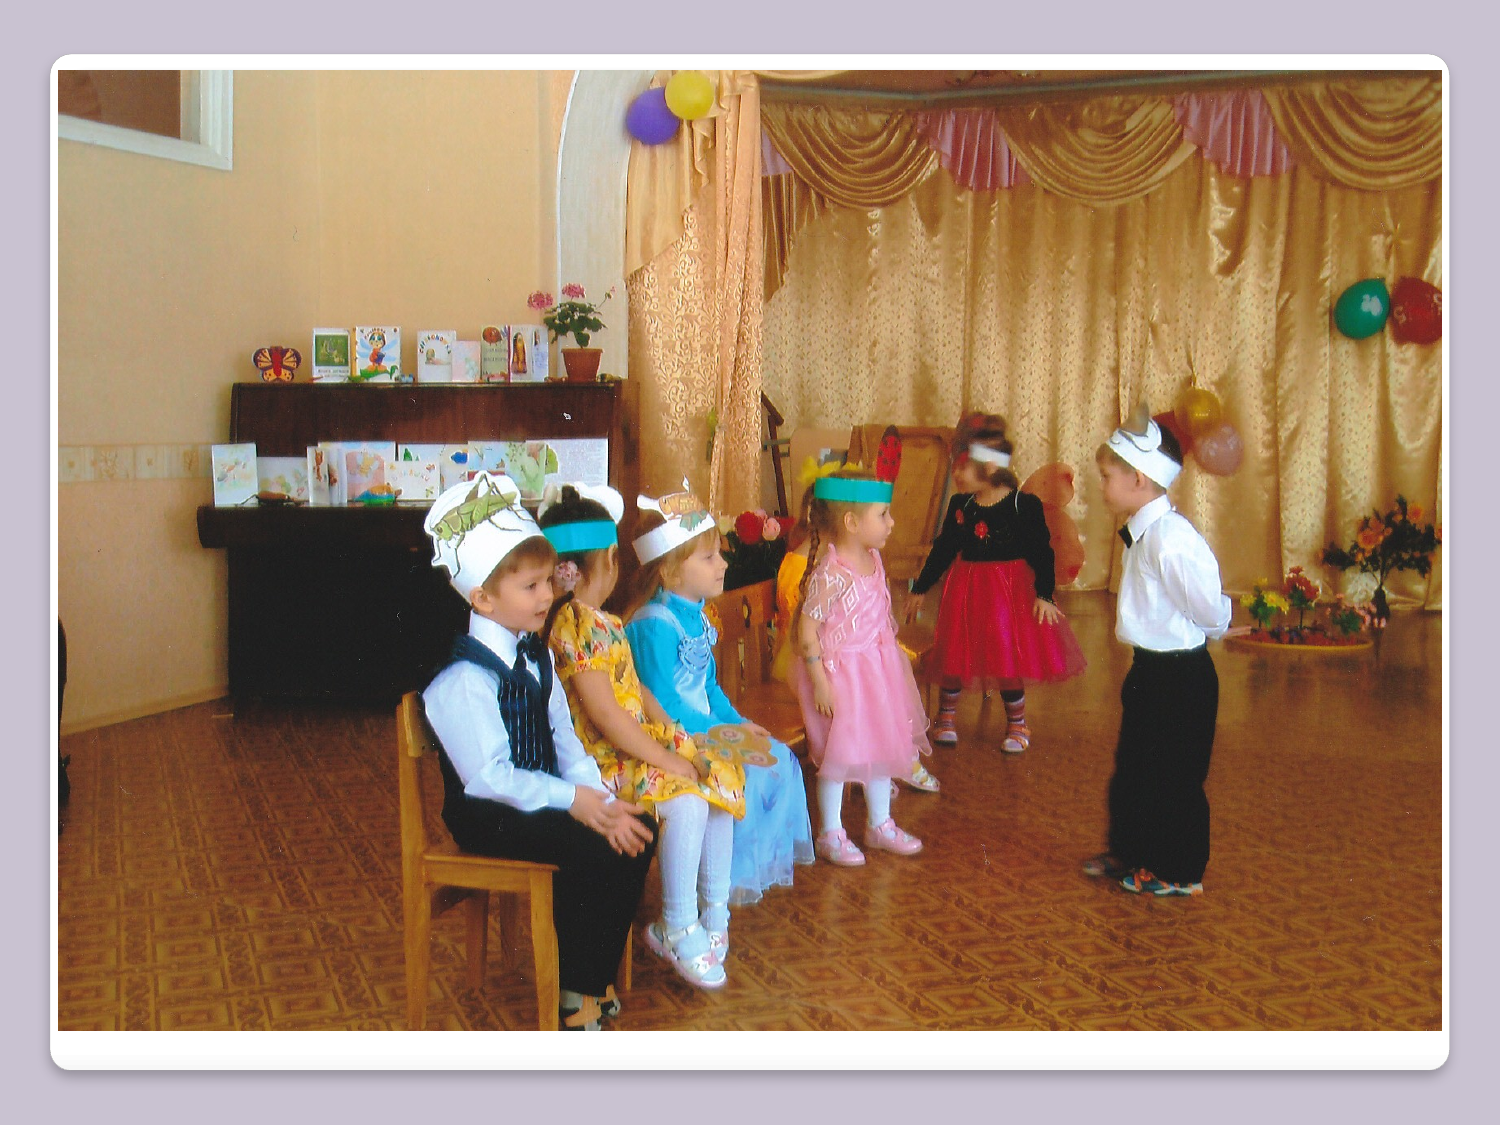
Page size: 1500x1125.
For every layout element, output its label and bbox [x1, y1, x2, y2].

list [58, 70, 1442, 1032]
